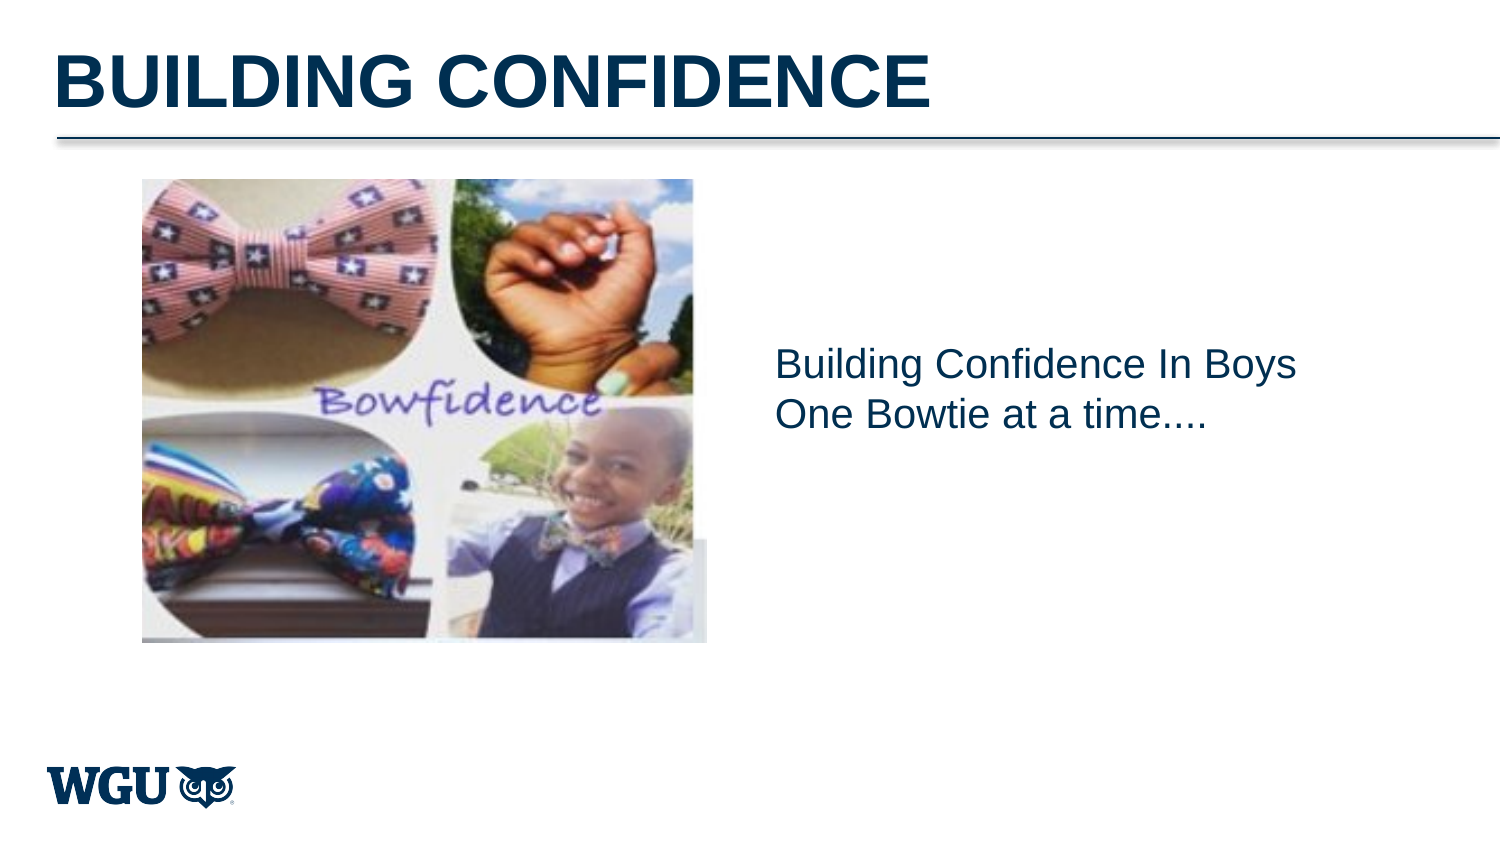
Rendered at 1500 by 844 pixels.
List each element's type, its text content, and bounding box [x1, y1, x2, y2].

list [141, 178, 708, 643]
text_box Building Confidence In Boys One Bowtie at a time.... [759, 329, 1393, 445]
picture [39, 762, 244, 813]
title Building confidence [39, 16, 1463, 139]
